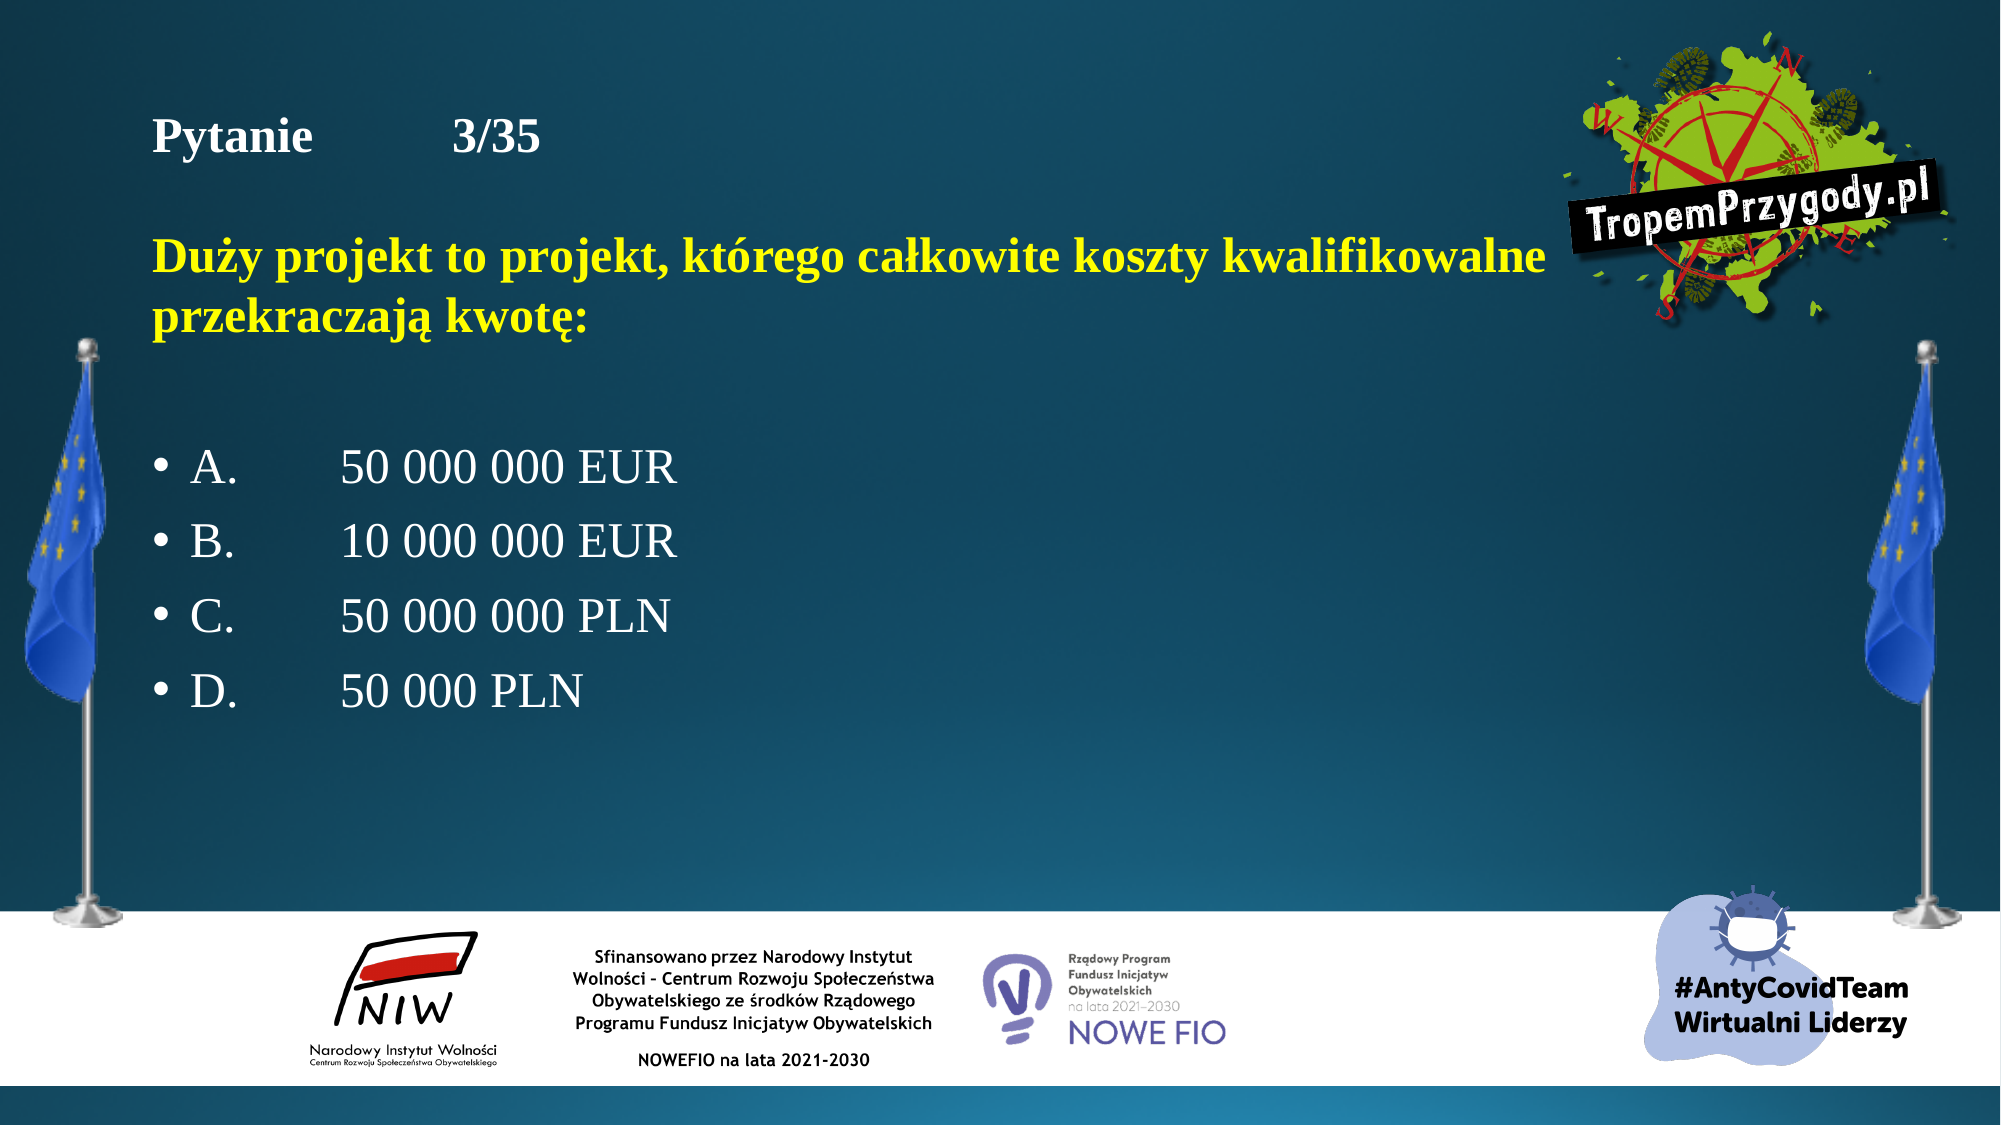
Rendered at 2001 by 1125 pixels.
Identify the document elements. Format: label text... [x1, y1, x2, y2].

picture [0, 0, 2001, 1125]
list A. 50 000 000 EUR B. 10 000 000 EUR C. 50 000 000 PLN D. 50 000 PLN [137, 432, 1863, 887]
title Pytanie 3/35 Duży projekt to projekt, którego całkowite koszty kwalifikowalne przekraczają kwotę: [137, 95, 1564, 416]
